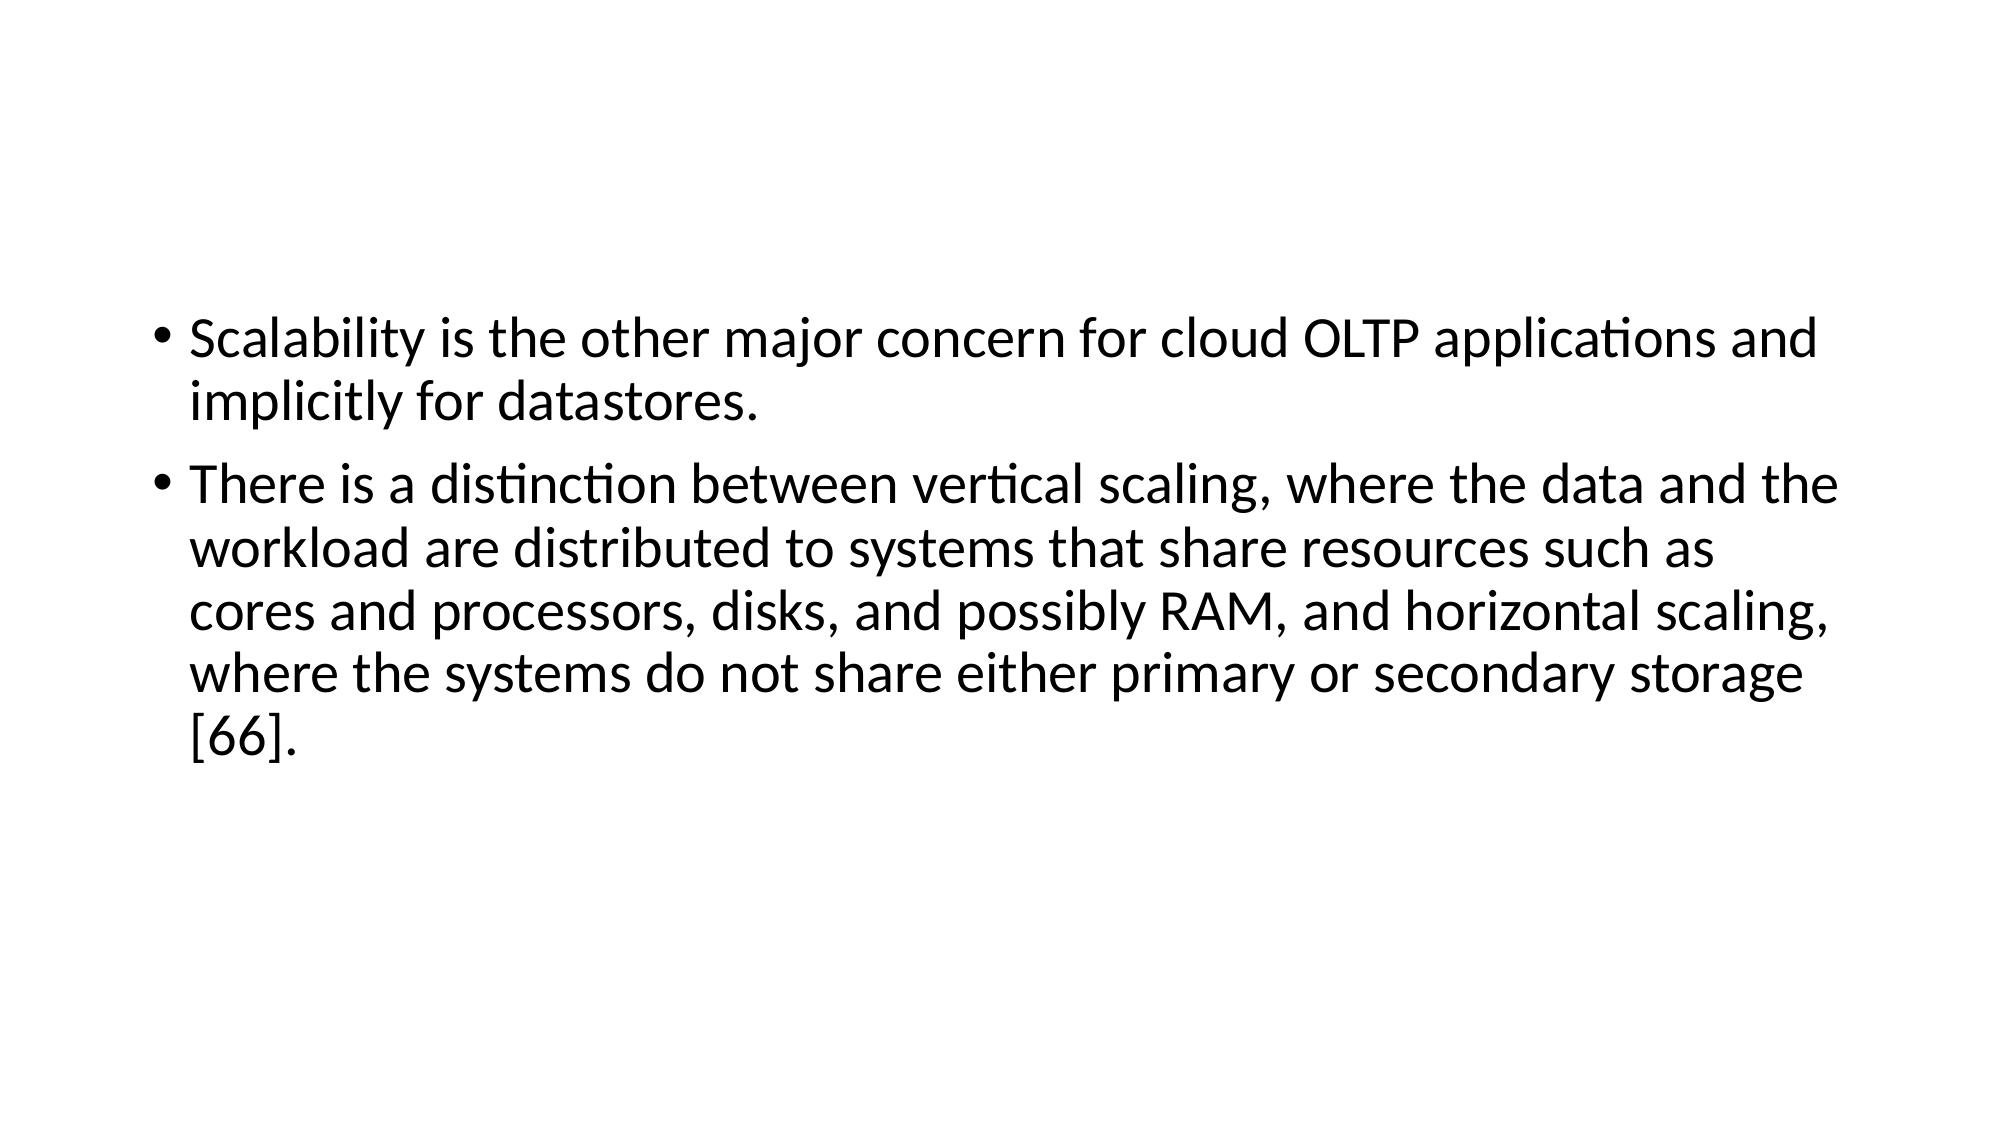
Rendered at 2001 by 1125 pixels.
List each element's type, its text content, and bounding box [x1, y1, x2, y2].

list Scalability is the other major concern for cloud OLTP applications and implicitly for datastores. There is a distinction between vertical scaling, where the data and the workload are distributed to systems that share resources such as cores and processors, disks, and possibly RAM, and horizontal scaling, where the systems do not share either primary or secondary storage [66]. [137, 299, 1863, 1014]
